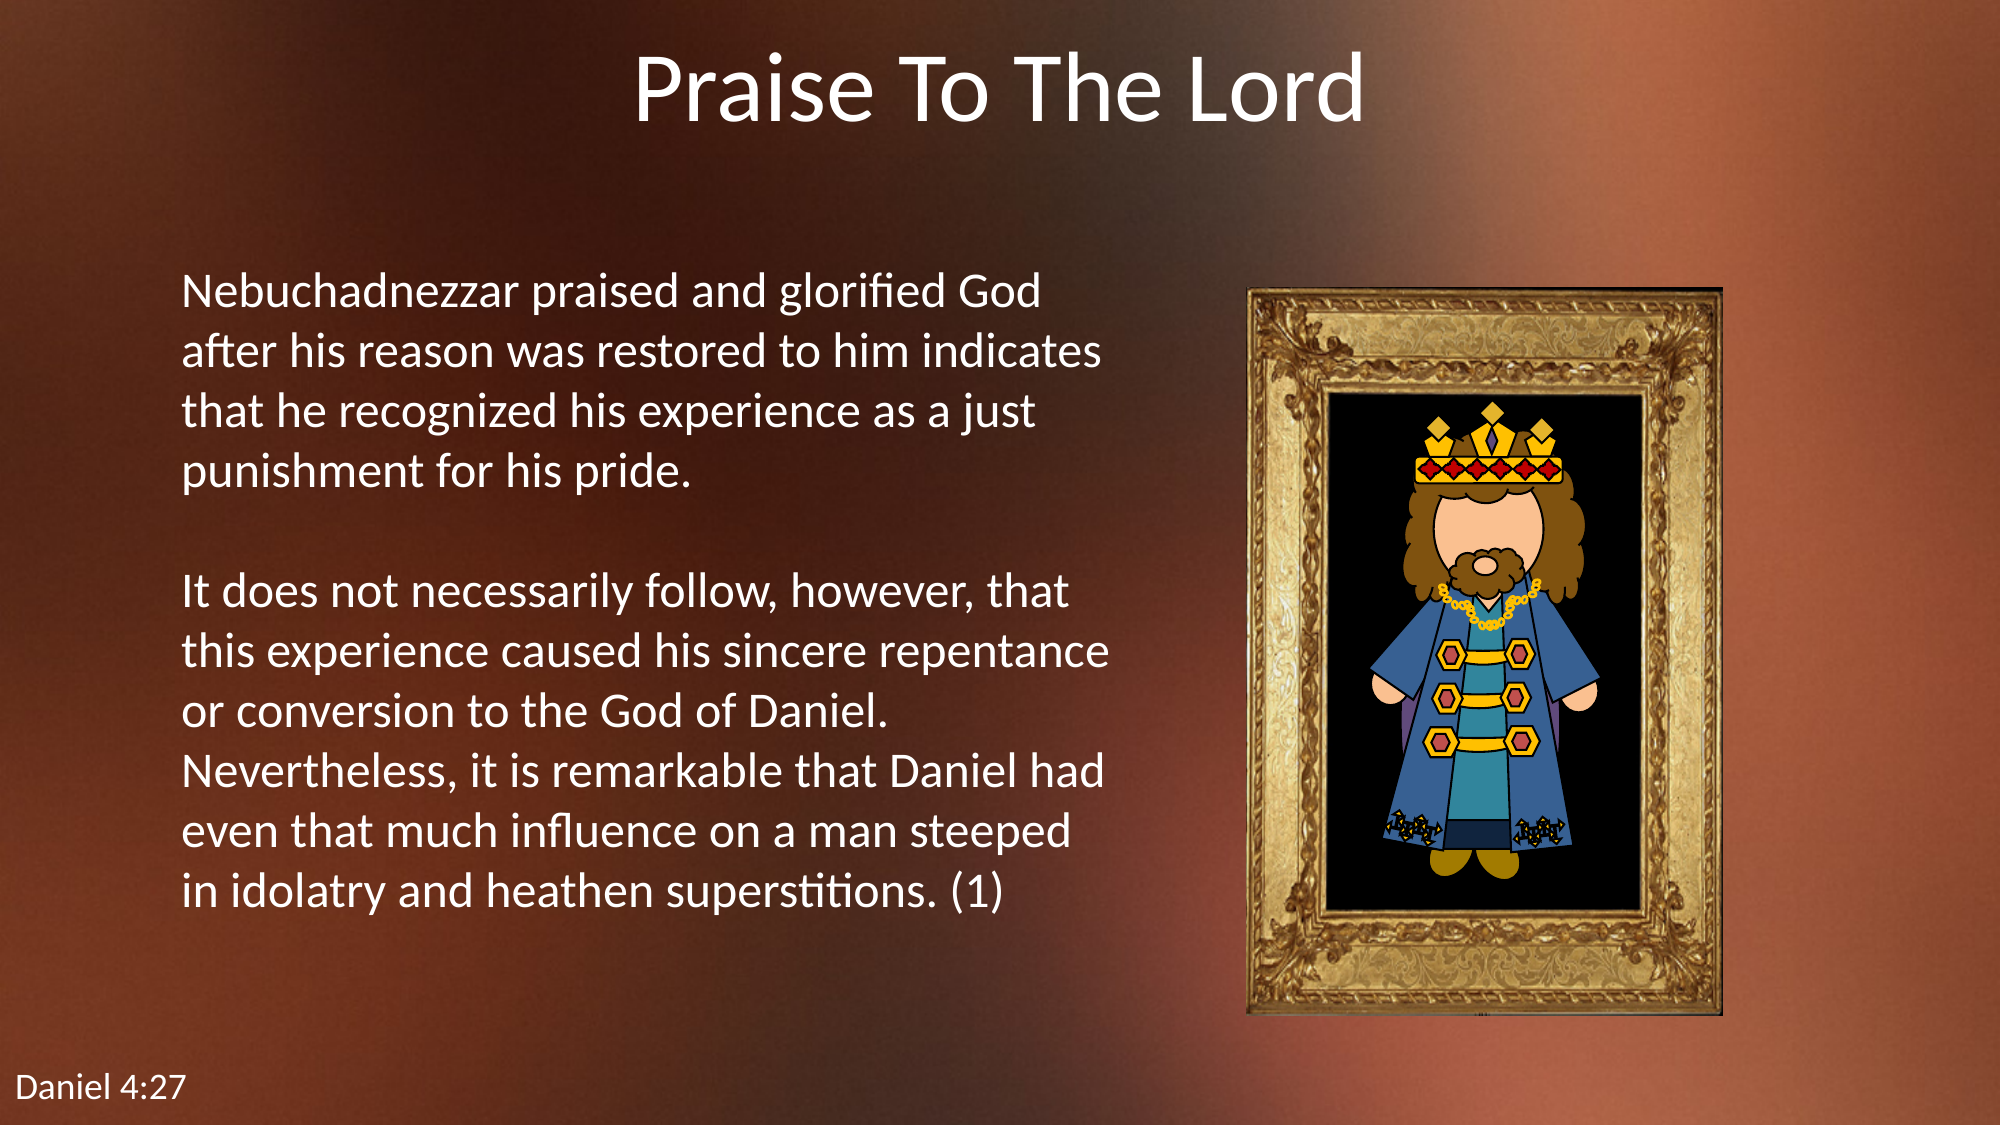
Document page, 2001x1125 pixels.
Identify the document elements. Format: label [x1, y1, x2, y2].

text_box [1246, 287, 1723, 1016]
picture [0, 0, 2000, 1125]
